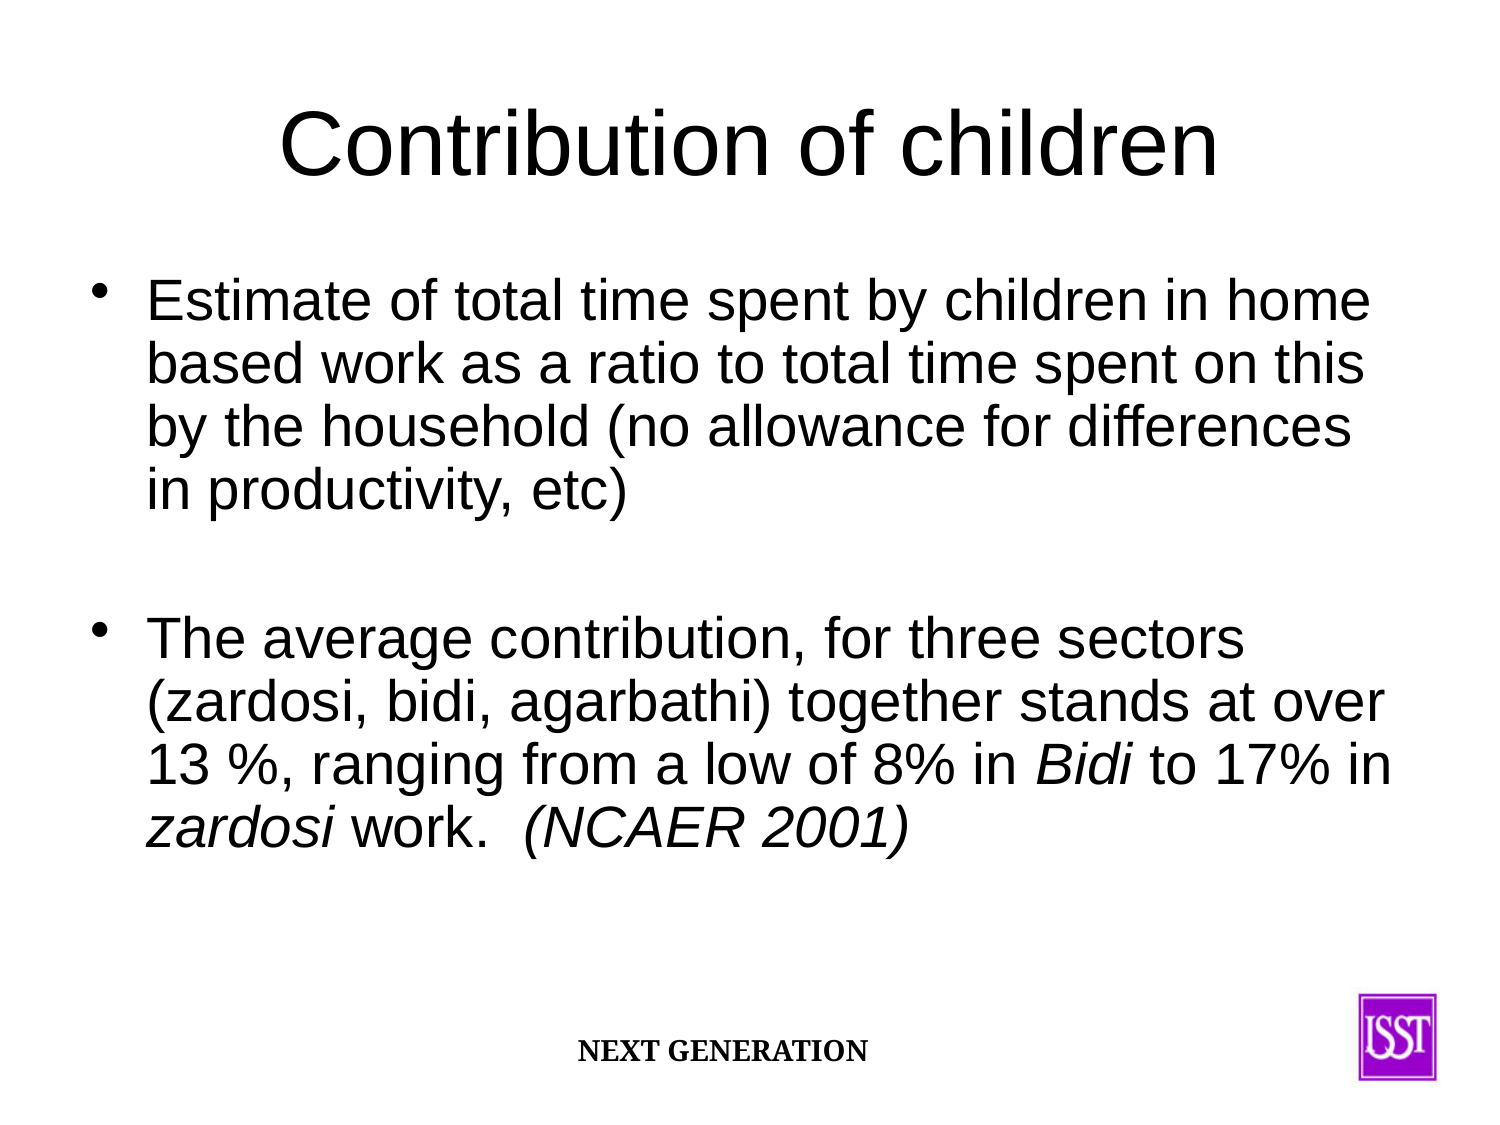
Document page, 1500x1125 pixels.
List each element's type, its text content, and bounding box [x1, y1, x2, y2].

picture [1350, 987, 1448, 1088]
title Contribution of children [74, 44, 1426, 233]
footer NEXT GENERATION [562, 1024, 1038, 1101]
list Estimate of total time spent by children in home based work as a ratio to total time spent on this by the household (no allowance for differences in productivity, etc) The average contribution, for three sectors (zardosi, bidi, agarbathi) together stands at over 13 %, ranging from a low of 8% in Bidi to 17% in zardosi work. (NCAER 2001) [74, 262, 1426, 1006]
